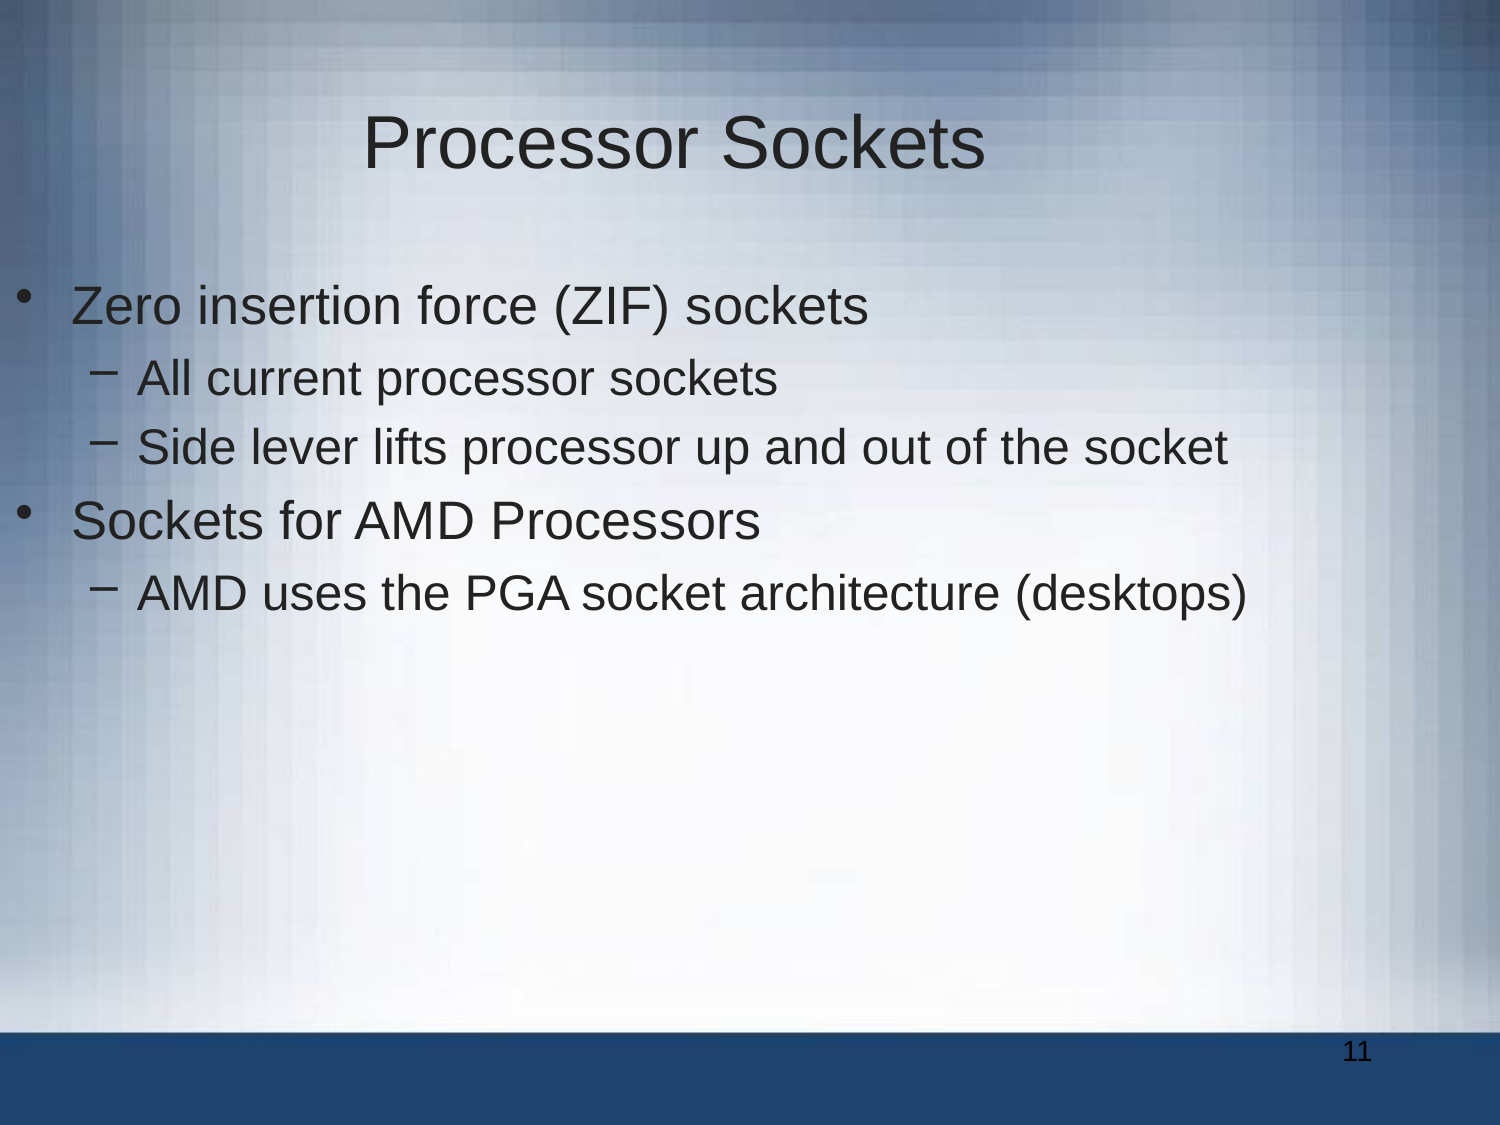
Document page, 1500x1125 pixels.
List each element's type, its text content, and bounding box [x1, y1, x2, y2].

slide_number 11 [1074, 1025, 1388, 1100]
picture [0, 0, 1500, 1125]
list Zero insertion force (ZIF) sockets All current processor sockets Side lever lifts processor up and out of the socket Sockets for AMD Processors AMD uses the PGA socket architecture (desktops) [0, 262, 1350, 1005]
title Processor Sockets [0, 45, 1350, 233]
